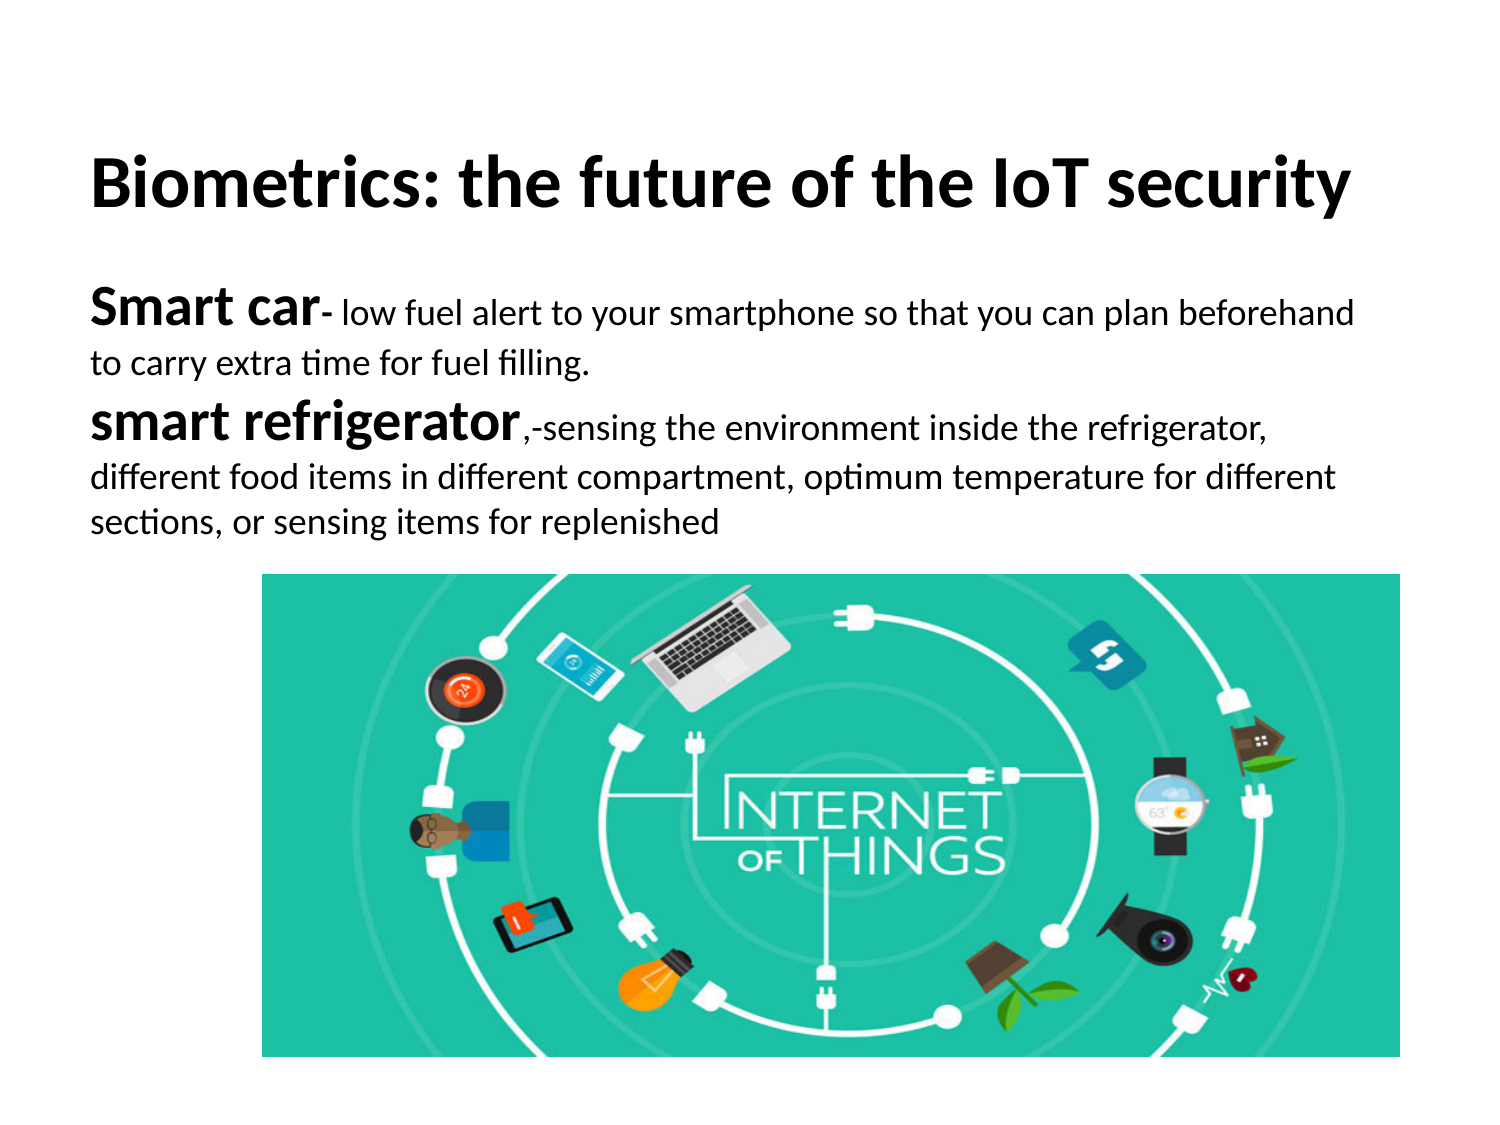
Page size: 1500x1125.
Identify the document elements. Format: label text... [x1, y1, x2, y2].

text_box Biometrics: the future of the IoT security Smart car- low fuel alert to your smartphone so that you can plan beforehand to carry extra time for fuel filling. smart refrigerator,-sensing the environment inside the refrigerator, different food items in different compartment, optimum temperature for different sections, or sensing items for replenished [75, 125, 1375, 555]
picture [262, 574, 1401, 1057]
